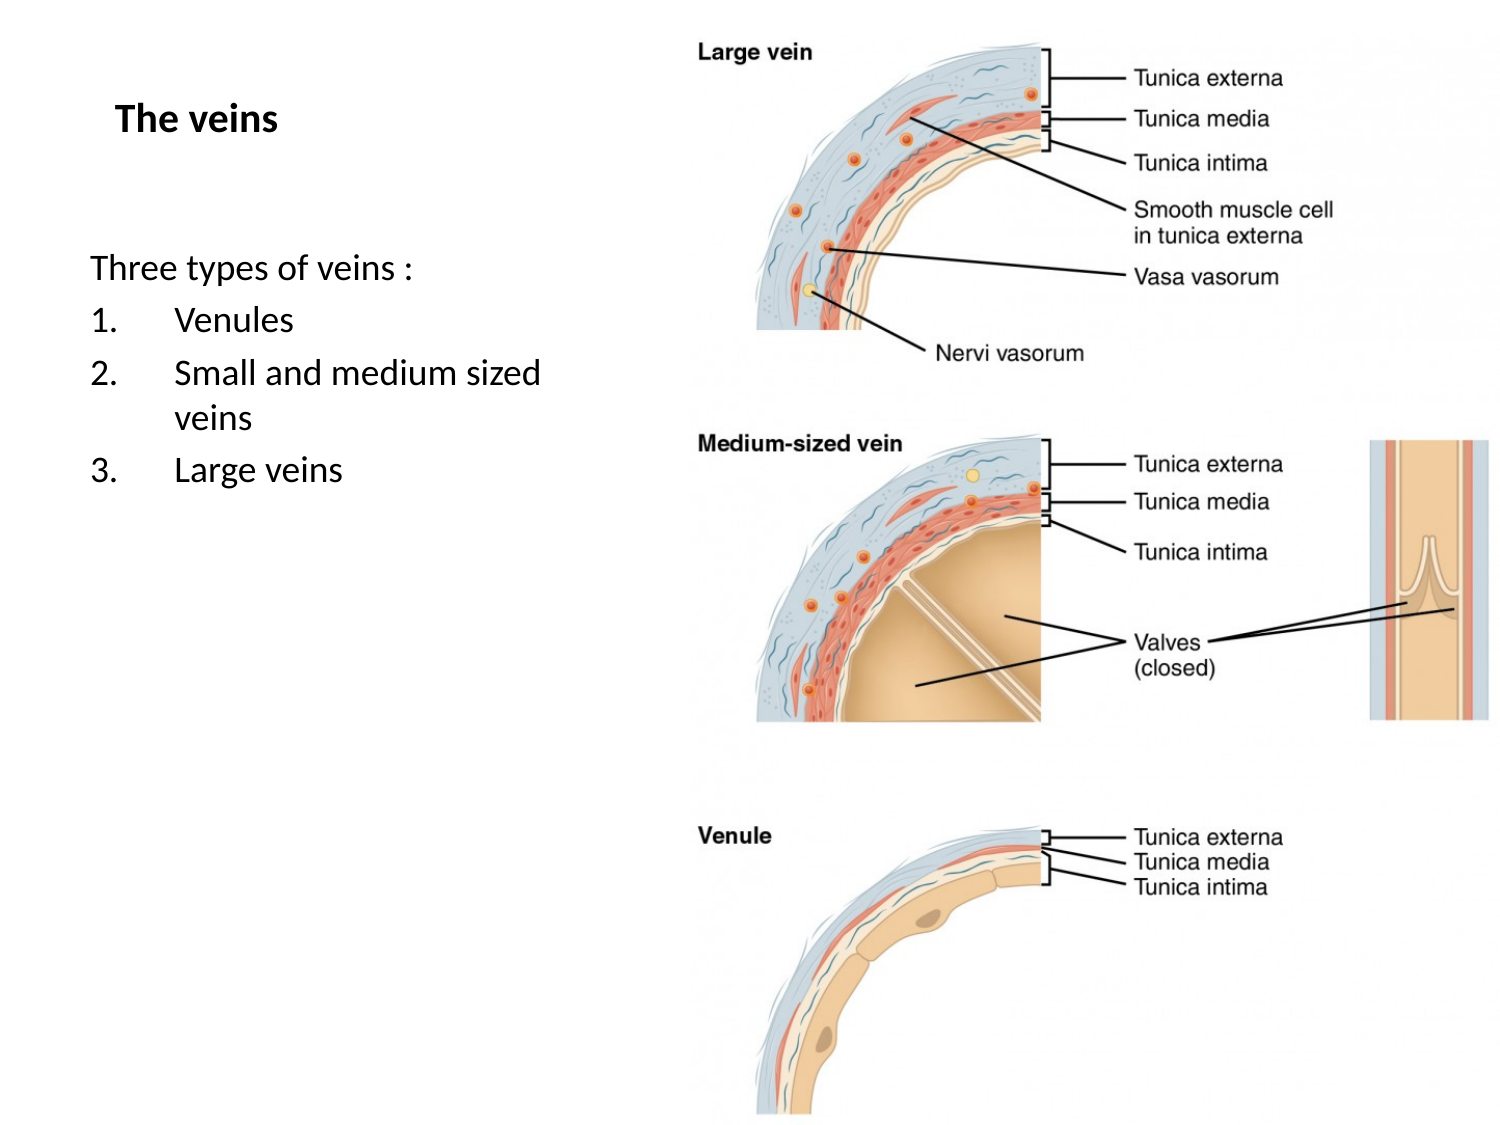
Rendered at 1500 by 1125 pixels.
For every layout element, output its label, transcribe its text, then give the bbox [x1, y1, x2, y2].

title The veins [99, 50, 594, 148]
list Three types of veins : Venules Small and medium sized veins Large veins [75, 235, 569, 1005]
picture [690, 28, 1500, 1125]
